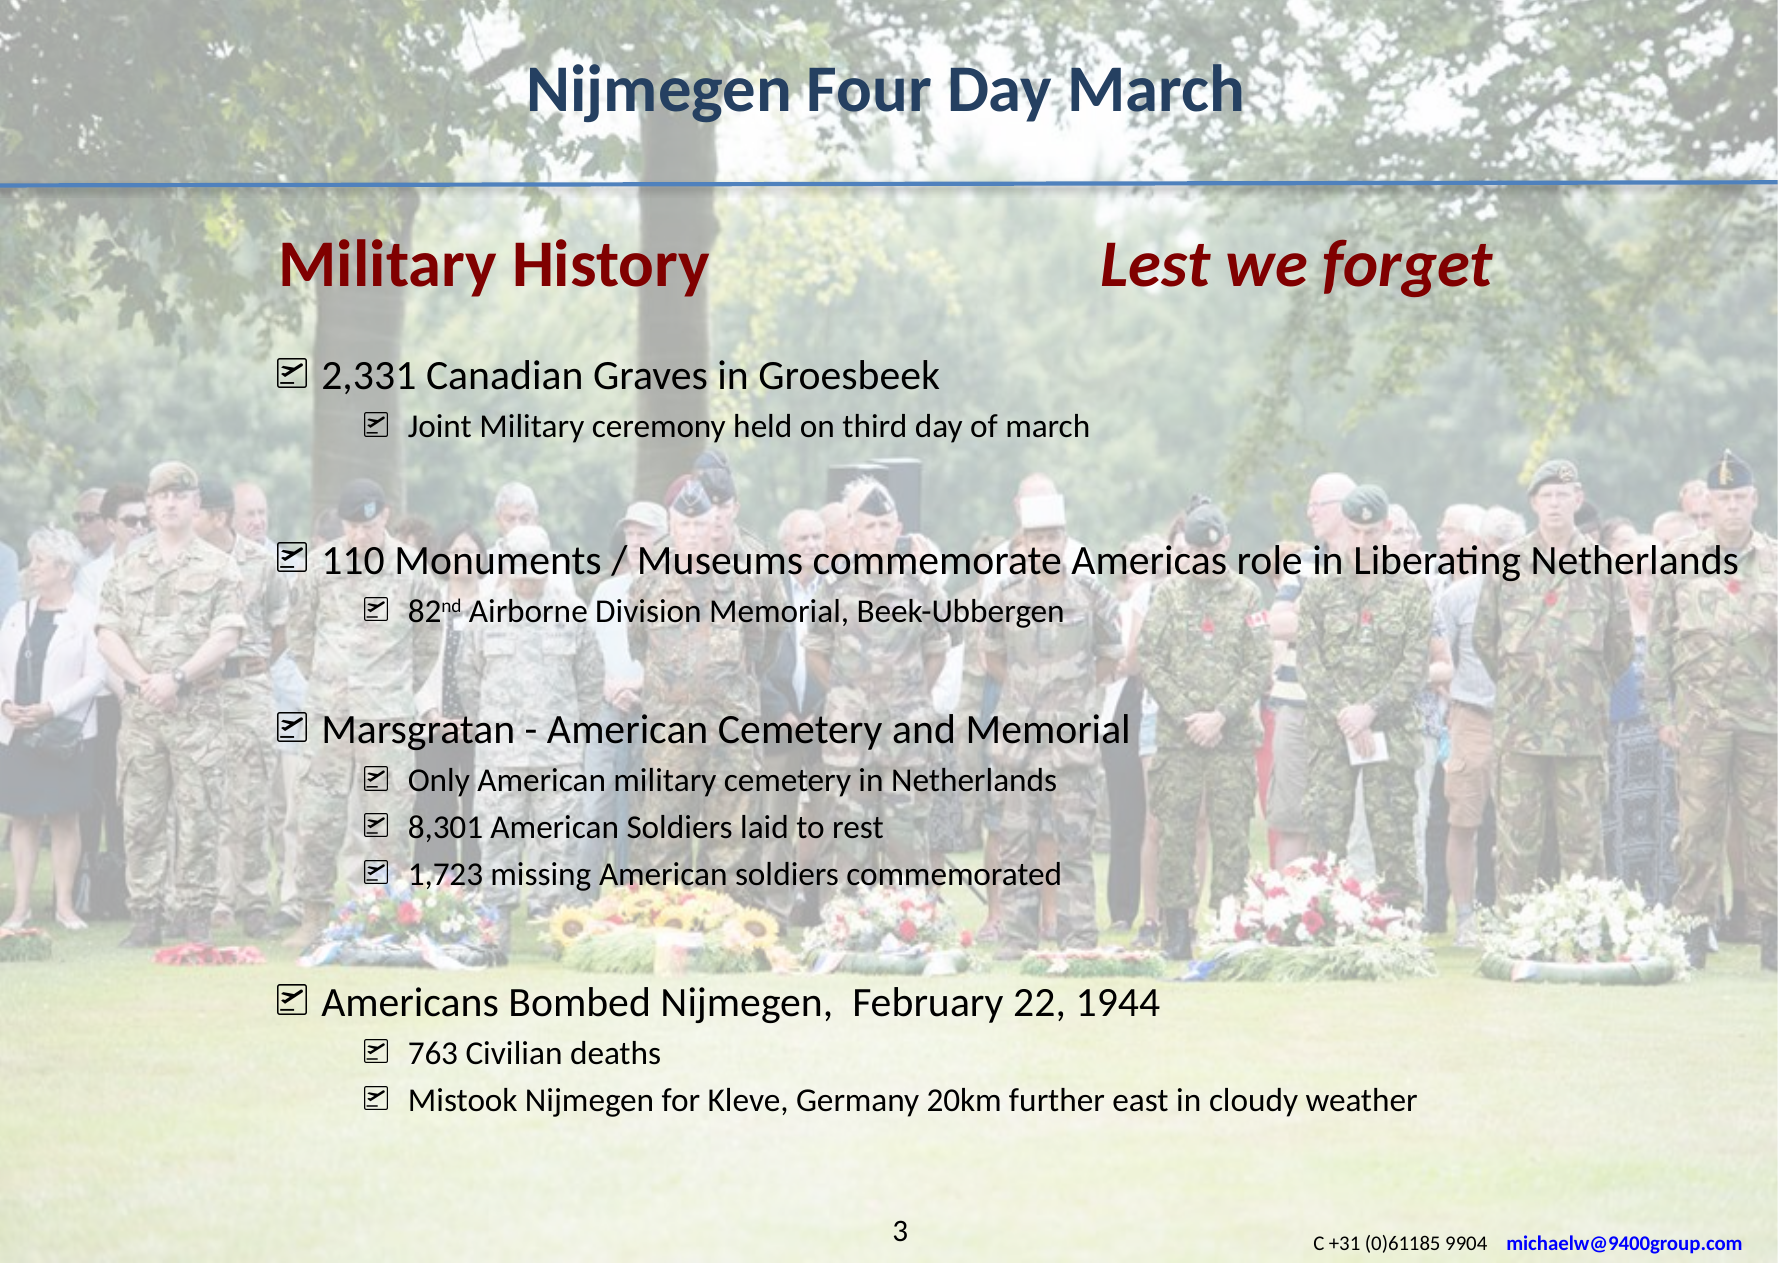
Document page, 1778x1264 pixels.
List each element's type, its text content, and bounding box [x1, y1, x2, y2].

picture [364, 412, 388, 437]
picture [364, 813, 388, 837]
picture [364, 860, 388, 884]
picture [277, 542, 307, 572]
picture [277, 358, 307, 388]
picture [277, 984, 307, 1015]
text_box Nijmegen Four Day March Military History Lest we forget [113, 36, 1658, 339]
picture [364, 1039, 388, 1063]
slide_number 3 [874, 1201, 1290, 1263]
picture [364, 766, 388, 791]
picture [277, 712, 307, 742]
picture [364, 597, 388, 621]
picture [364, 1086, 388, 1110]
list 2,331 Canadian Graves in Groesbeek Joint Military ceremony held on third day of march 110 Monuments / Museums commemorate Americas role in Liberating Netherlands 82nd Airborne Division Memorial, Beek-Ubbergen Marsgratan - American Cemetery and Memorial Only American military cemetery in Netherlands 8,301 American Soldiers laid to rest 1,723 missing American soldiers commemorated Americans Bombed Nijmegen, February 22, 1944 763 Civilian deaths Mistook Nijmegen for Kleve, Germany 20km further east in cloudy weather [0, 339, 1778, 1173]
